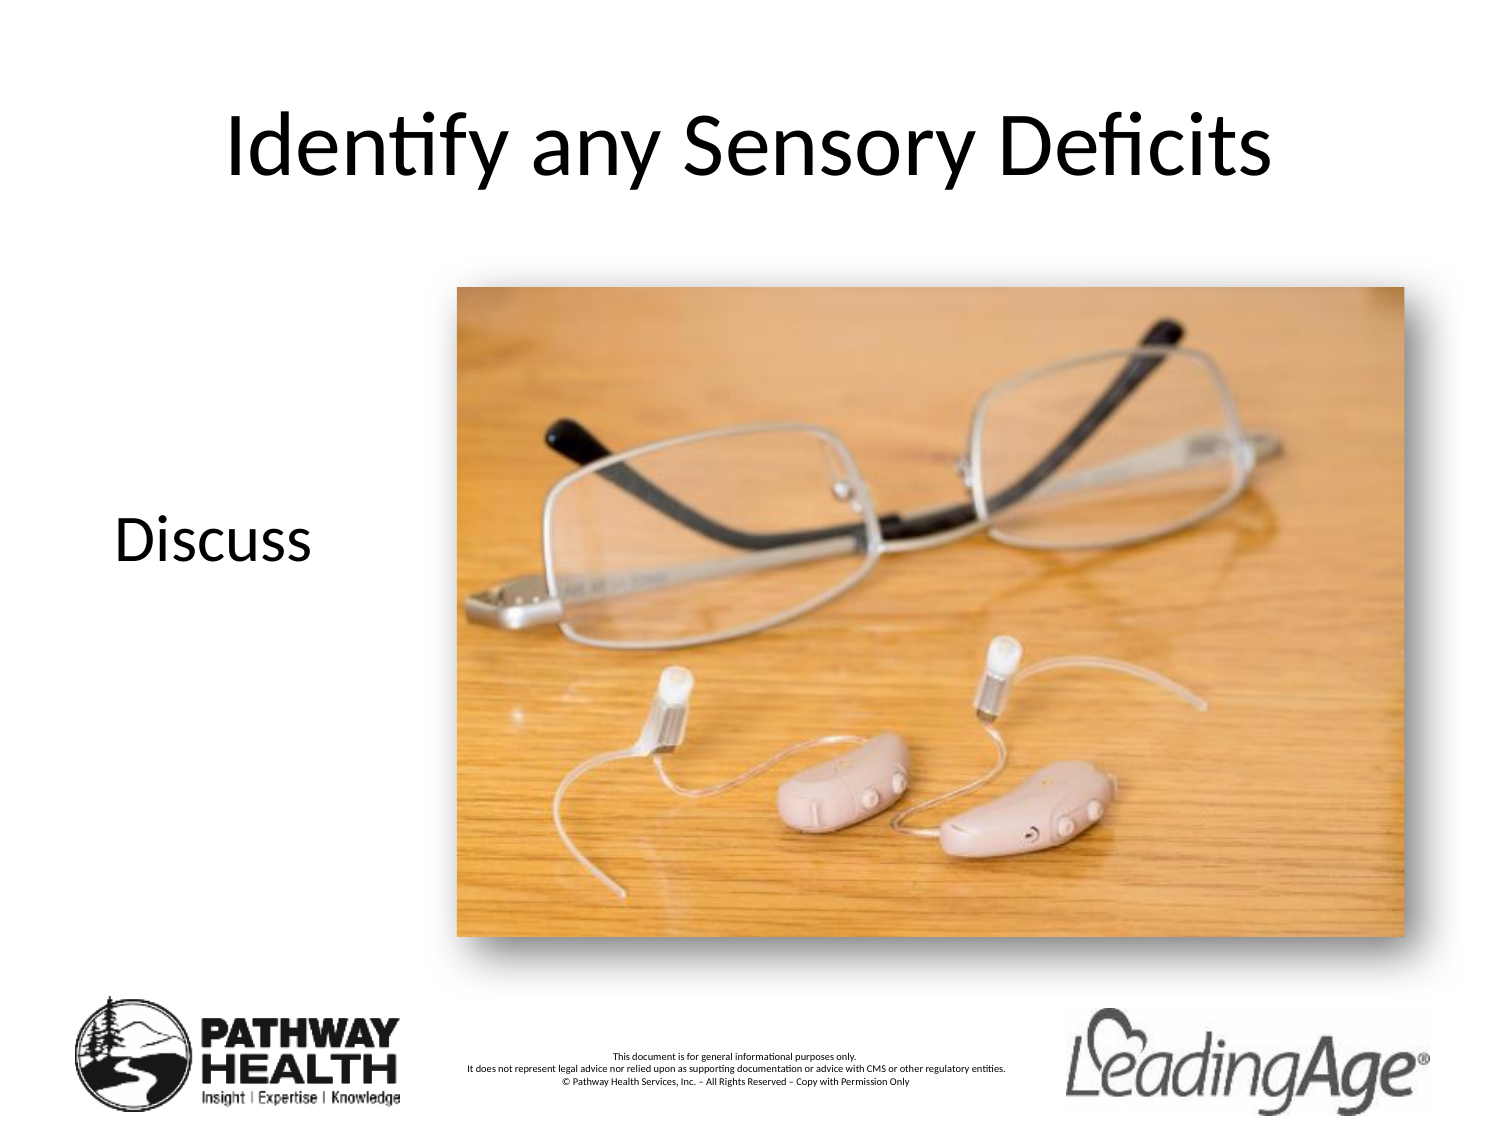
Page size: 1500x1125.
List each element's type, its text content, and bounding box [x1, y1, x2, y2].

picture [456, 287, 1405, 938]
list Discuss [99, 487, 388, 638]
picture [75, 995, 400, 1112]
title Identify any Sensory Deficits [75, 45, 1425, 233]
picture [1066, 1008, 1430, 1116]
